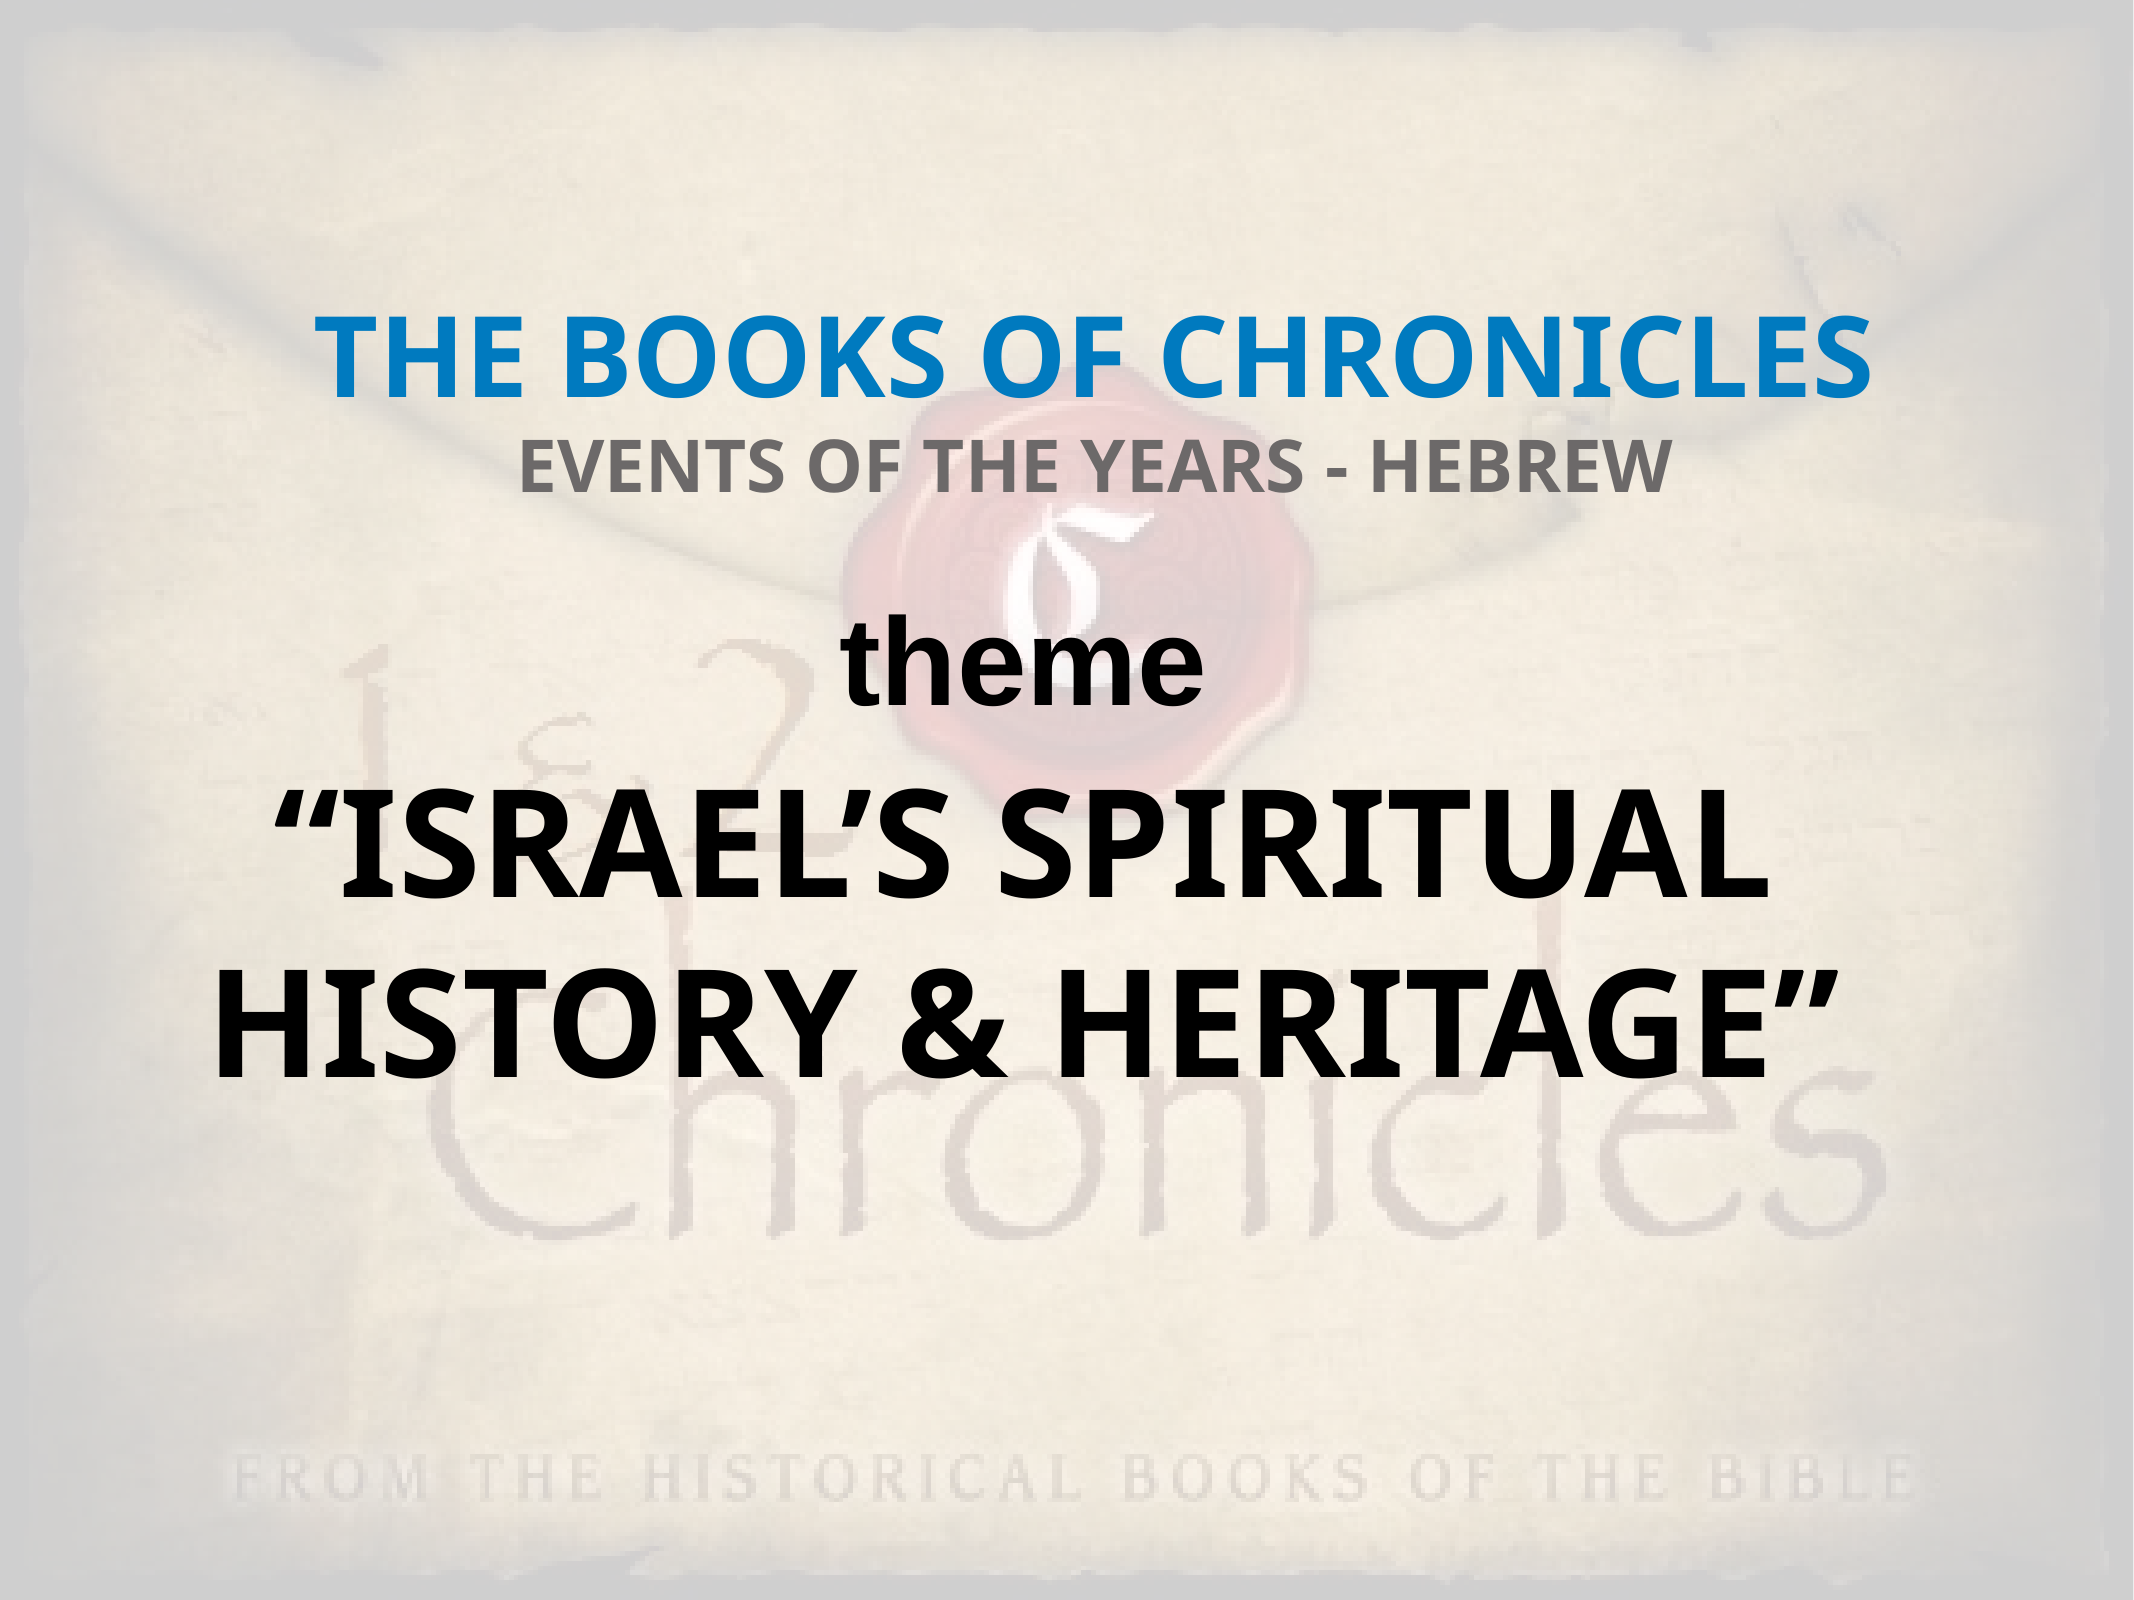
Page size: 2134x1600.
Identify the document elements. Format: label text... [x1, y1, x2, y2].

text_box theme “ISRAEL’S SPIRITUAL HISTORY & HERITAGE” [128, 572, 1919, 1115]
text_box THE BOOKS OF CHRONICLES EVENTS OF THE YEARS - HEBREW [299, 277, 1891, 515]
